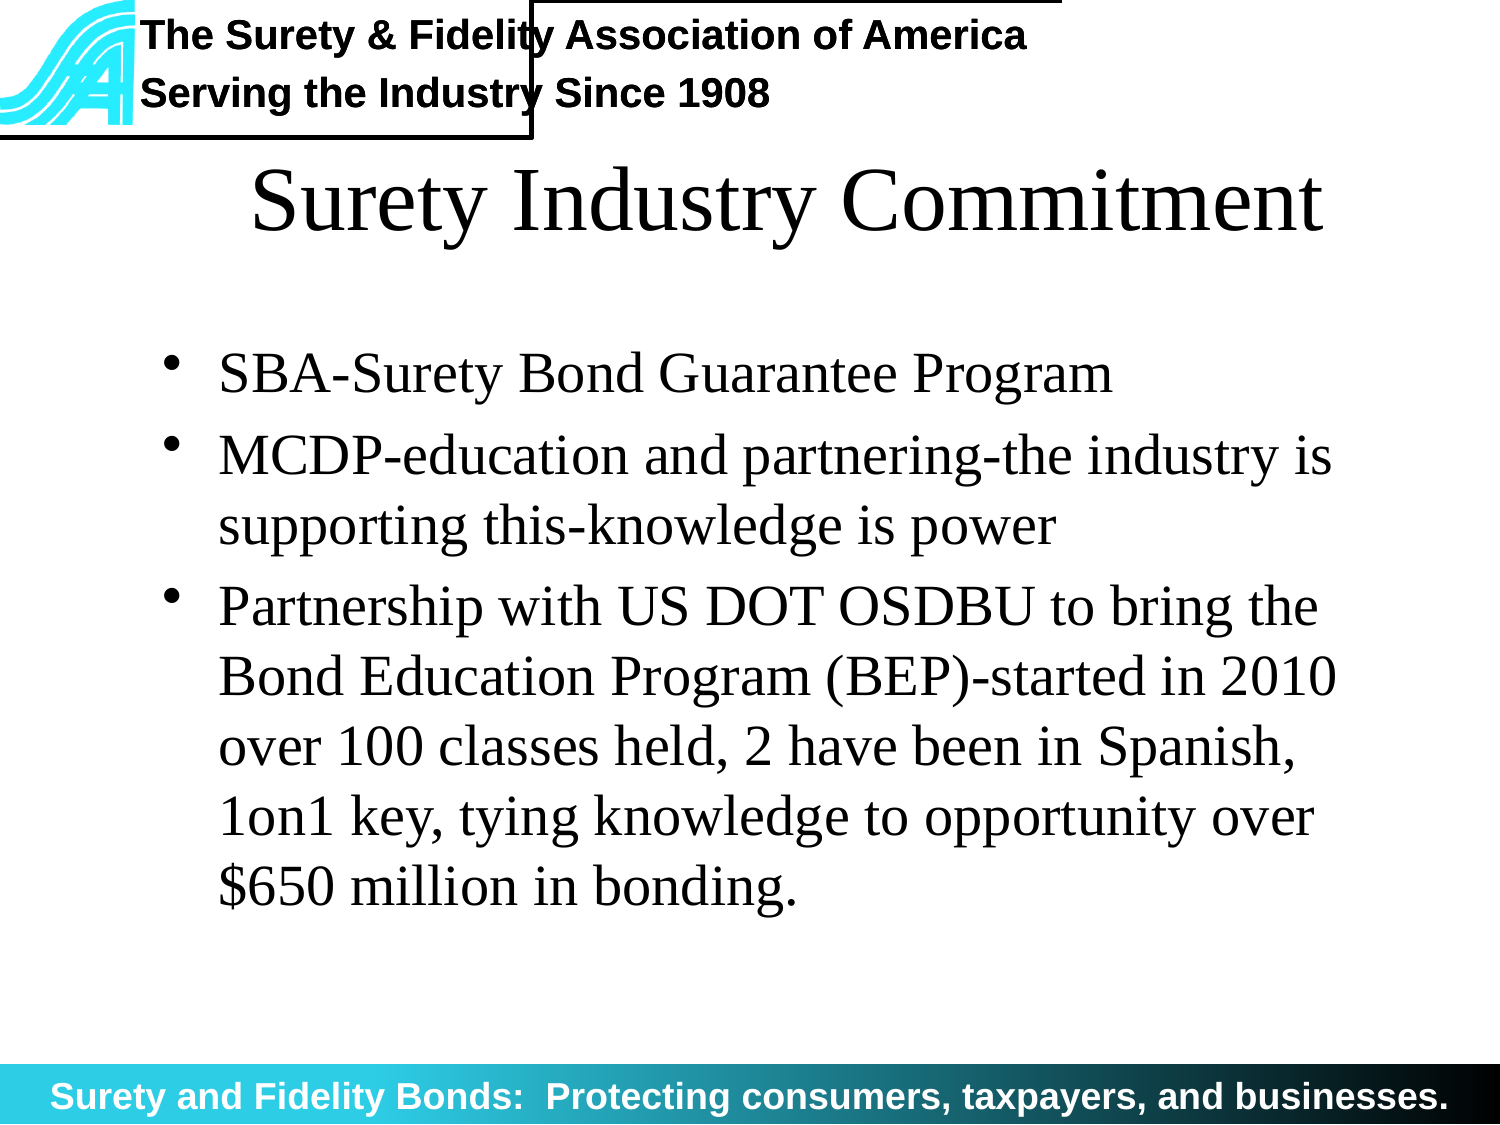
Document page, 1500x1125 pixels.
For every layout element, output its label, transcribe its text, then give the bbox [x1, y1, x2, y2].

title Steps for Success [0, 0, 135, 125]
list SBA-Surety Bond Guarantee Program MCDP-education and partnering-the industry is supporting this-knowledge is power Partnership with US DOT OSDBU to bring the Bond Education Program (BEP)-started in 2010 over 100 classes held, 2 have been in Spanish, 1on1 key, tying knowledge to opportunity over $650 million in bonding. [146, 326, 1423, 1002]
title Surety Industry Commitment [149, 99, 1426, 288]
